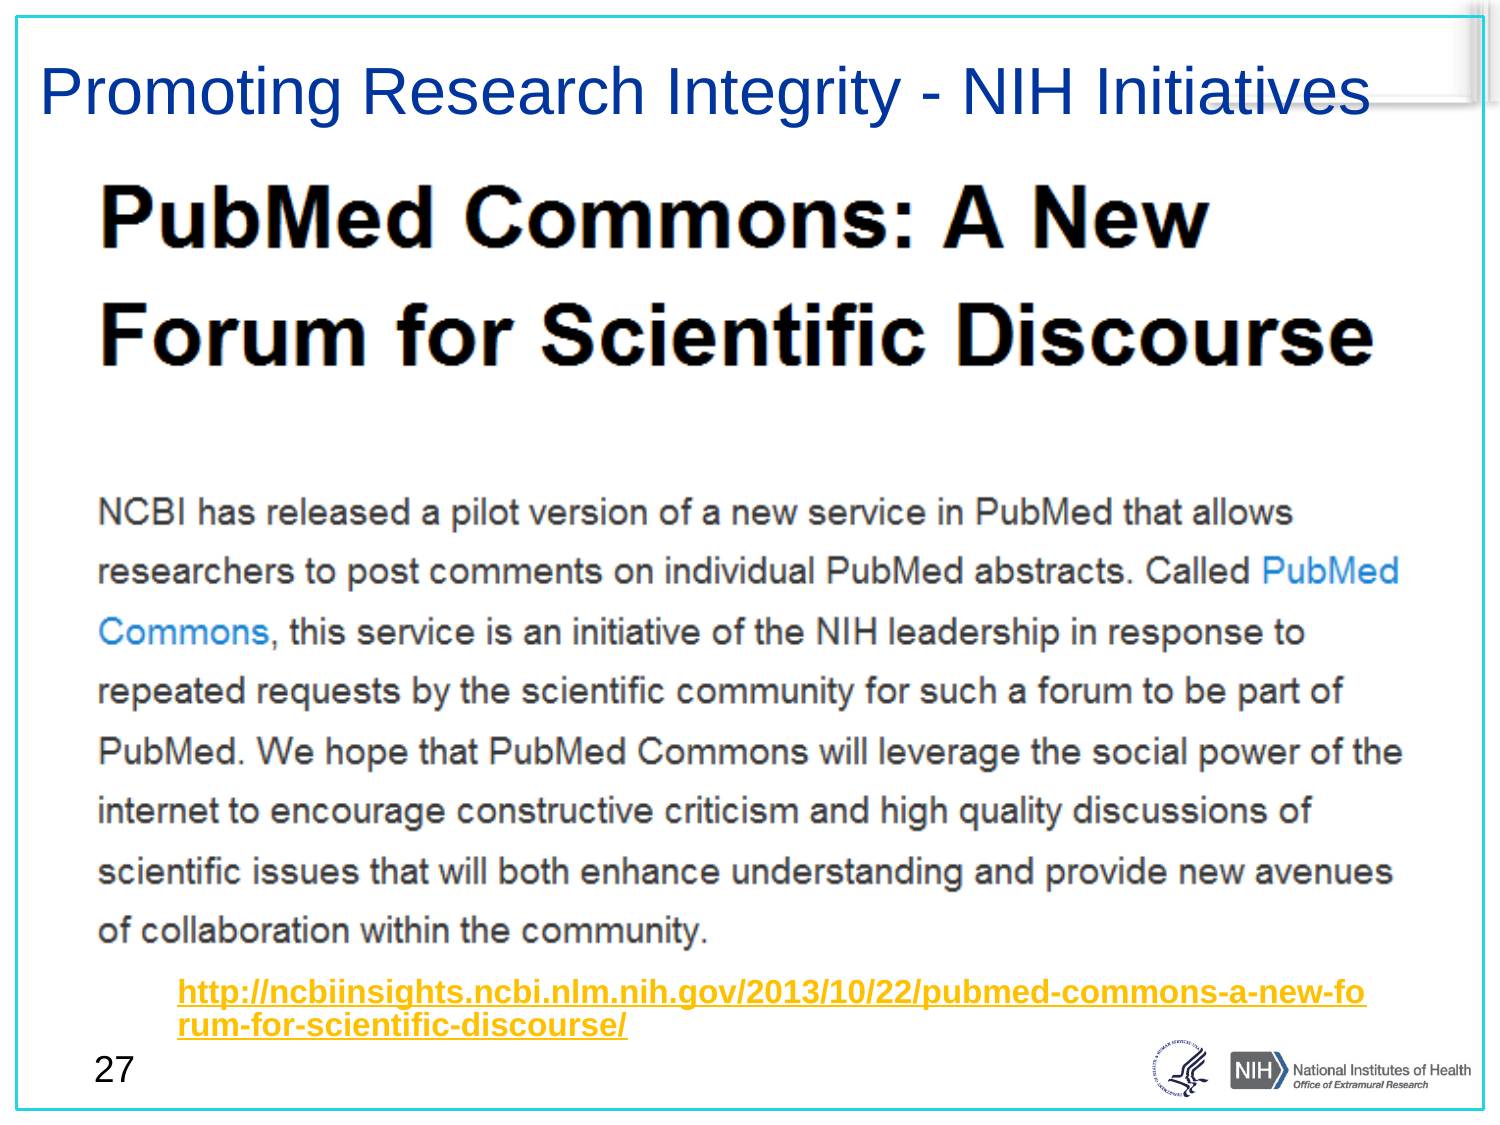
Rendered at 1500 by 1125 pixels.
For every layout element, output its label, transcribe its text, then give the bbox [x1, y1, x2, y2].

text_box http://ncbiinsights.ncbi.nlm.nih.gov/2013/10/22/pubmed-commons-a-new-forum-for-scientific-discourse/ [162, 974, 1388, 1057]
slide_number 27 [24, 1037, 150, 1098]
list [37, 162, 1468, 963]
title Promoting Research Integrity - NIH Initiatives [24, 0, 1476, 176]
picture [1224, 1043, 1475, 1094]
